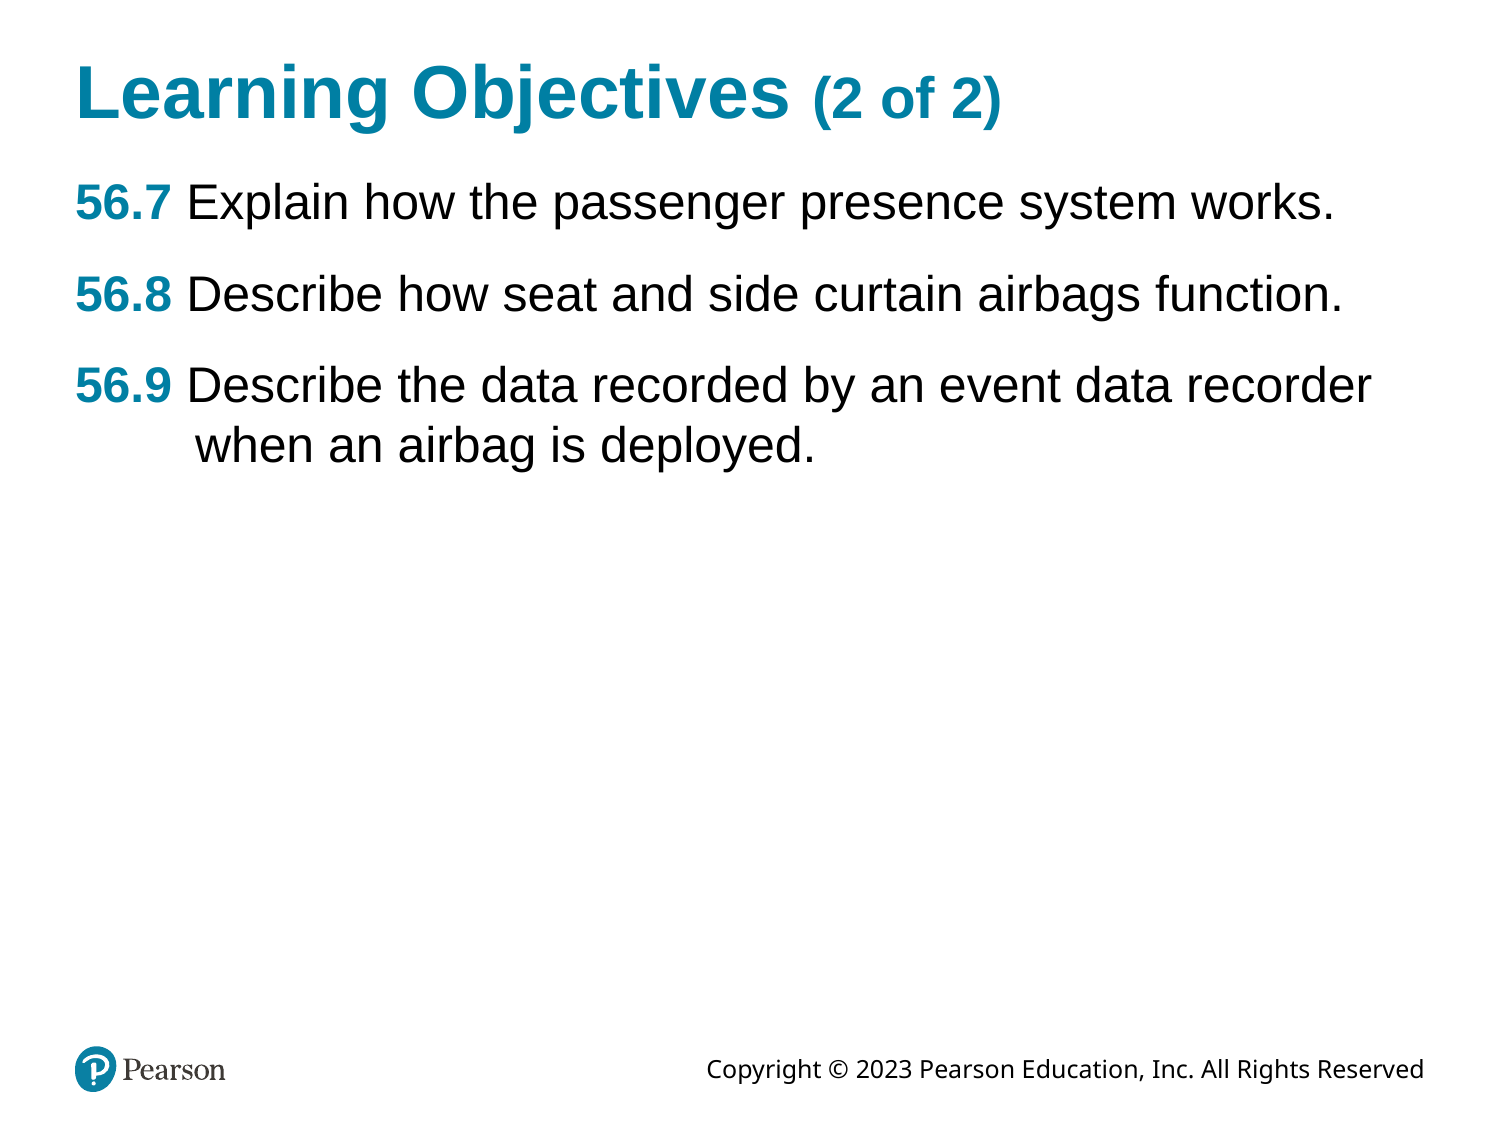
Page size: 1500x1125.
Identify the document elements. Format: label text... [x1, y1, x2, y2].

list 56.7 Explain how the passenger presence system works. 56.8 Describe how seat and side curtain airbags function. 56.9 Describe the data recorded by an event data recorder when an airbag is deployed. [75, 162, 1425, 815]
title Learning Objectives (2 of 2) [75, 36, 1425, 162]
